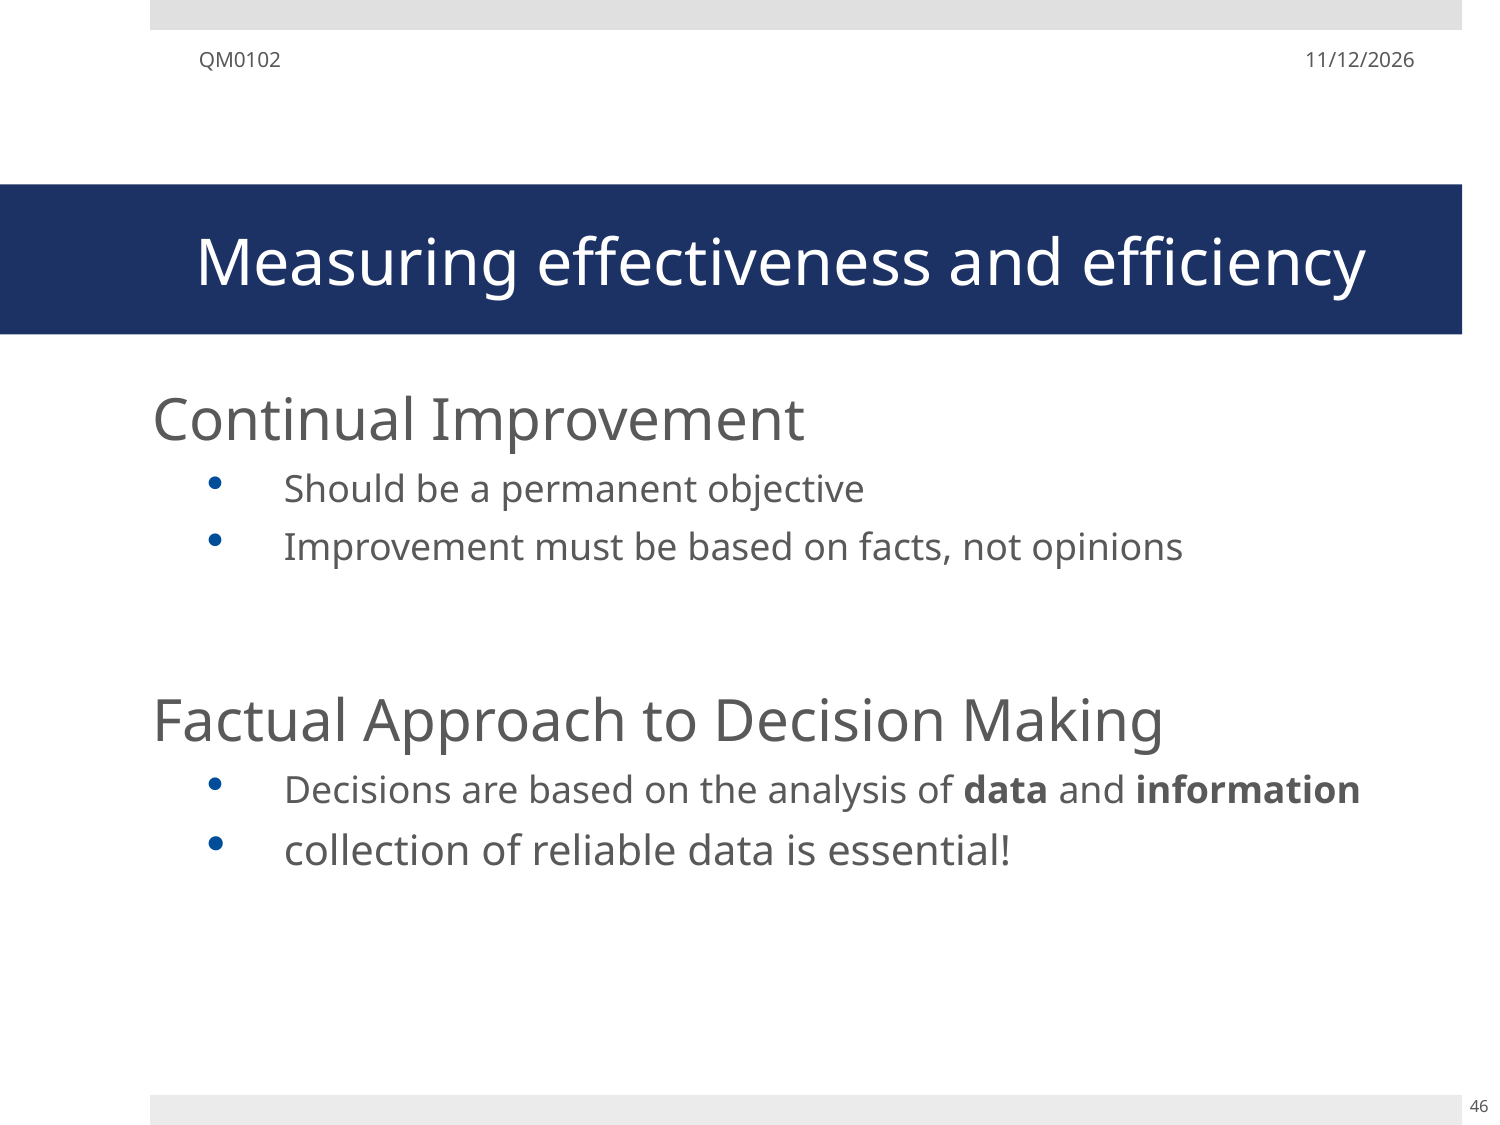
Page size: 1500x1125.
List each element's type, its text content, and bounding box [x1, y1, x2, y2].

title Measuring effectiveness and efficiency [0, 184, 1463, 335]
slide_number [1079, 30, 1430, 91]
list Continual Improvement Should be a permanent objective Improvement must be based on facts, not opinions Factual Approach to Decision Making Decisions are based on the analysis of data and information collection of reliable data is essential! [137, 375, 1432, 1028]
footer QM0102 [183, 30, 659, 91]
slide_number 46 [1441, 1077, 1500, 1125]
